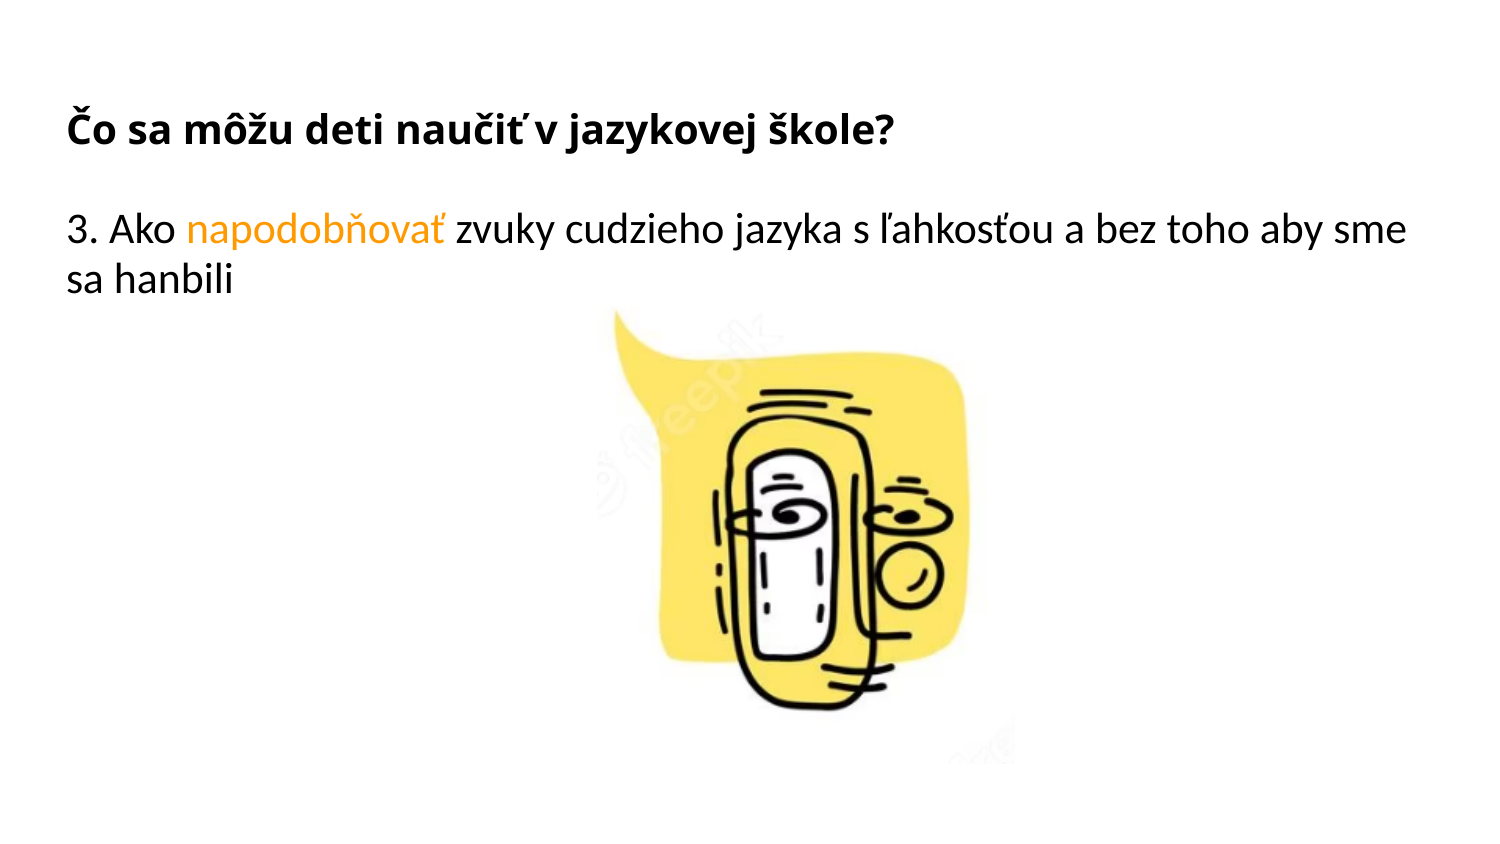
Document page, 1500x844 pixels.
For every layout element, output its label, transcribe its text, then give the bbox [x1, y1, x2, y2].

title Čo sa môžu deti naučiť v jazykovej škole? [51, 78, 1449, 173]
picture [597, 269, 1016, 764]
list 3. Ako napodobňovať zvuky cudzieho jazyka s ľahkosťou a bez toho aby sme sa hanbili [51, 189, 1449, 750]
